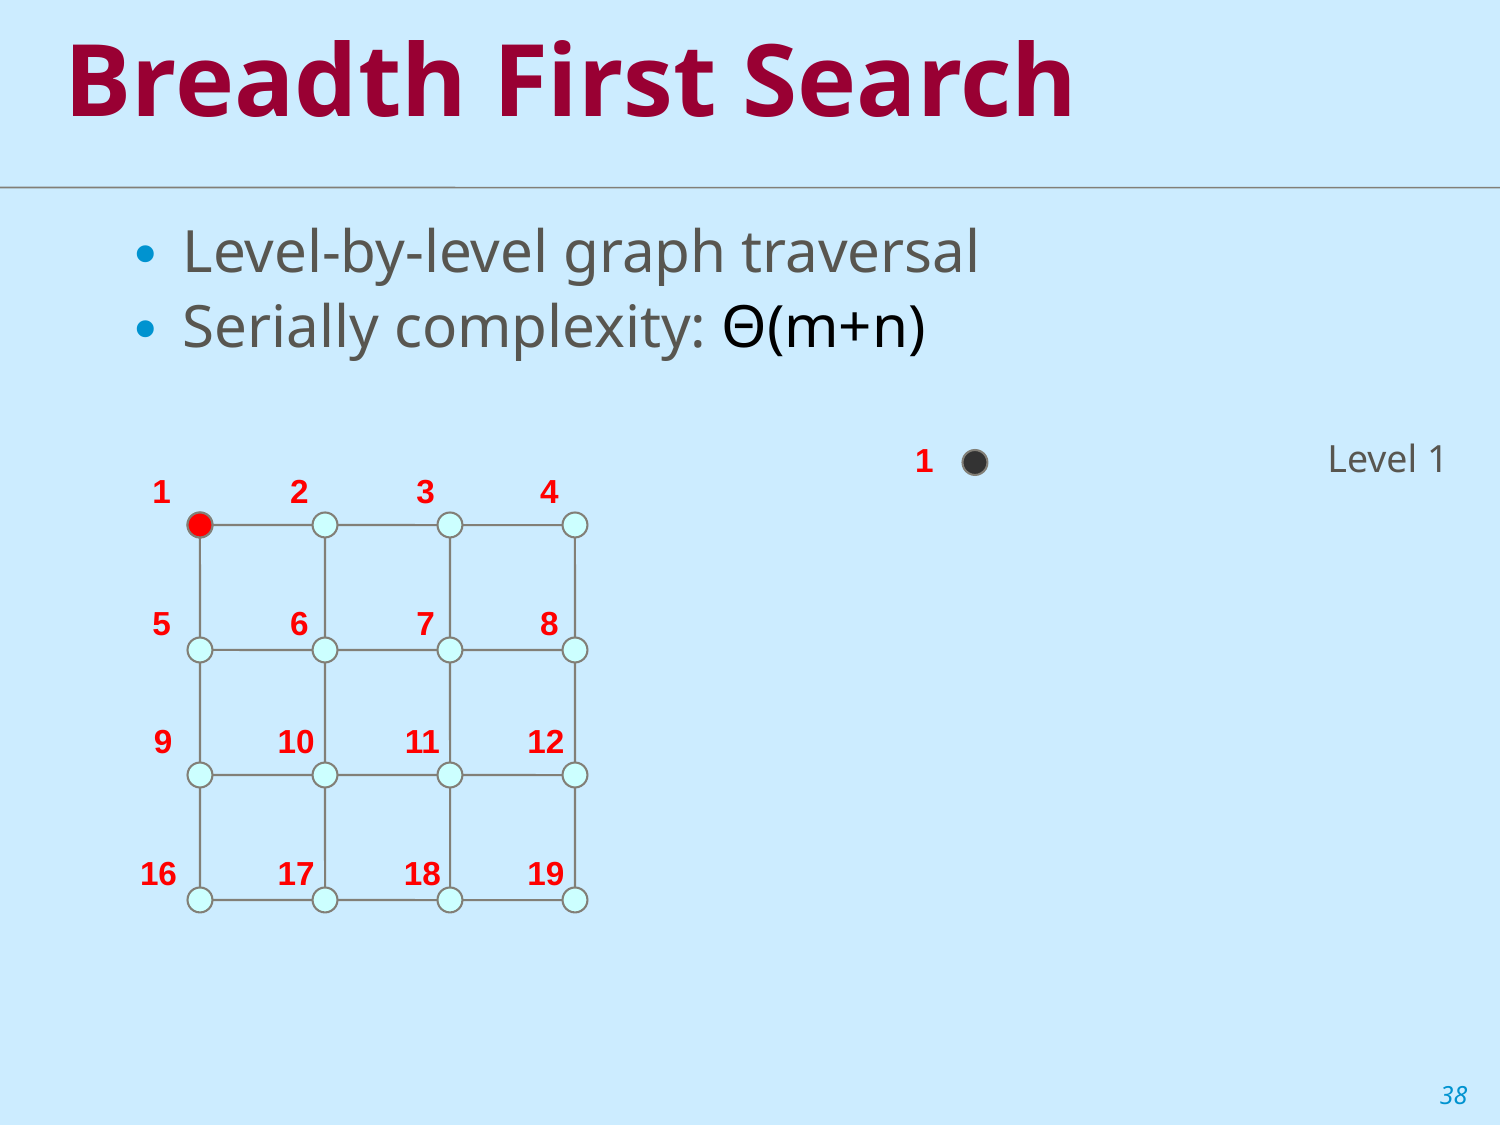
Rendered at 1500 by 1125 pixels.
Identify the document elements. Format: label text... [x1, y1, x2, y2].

text_box 1 [900, 432, 949, 487]
title Breadth First Search [49, 10, 1500, 161]
text_box Level 1 [1312, 436, 1500, 488]
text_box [124, 462, 588, 913]
list Level-by-level graph traversal Serially complexity: Θ(m+n) [112, 214, 1387, 1038]
text_box [962, 450, 988, 475]
